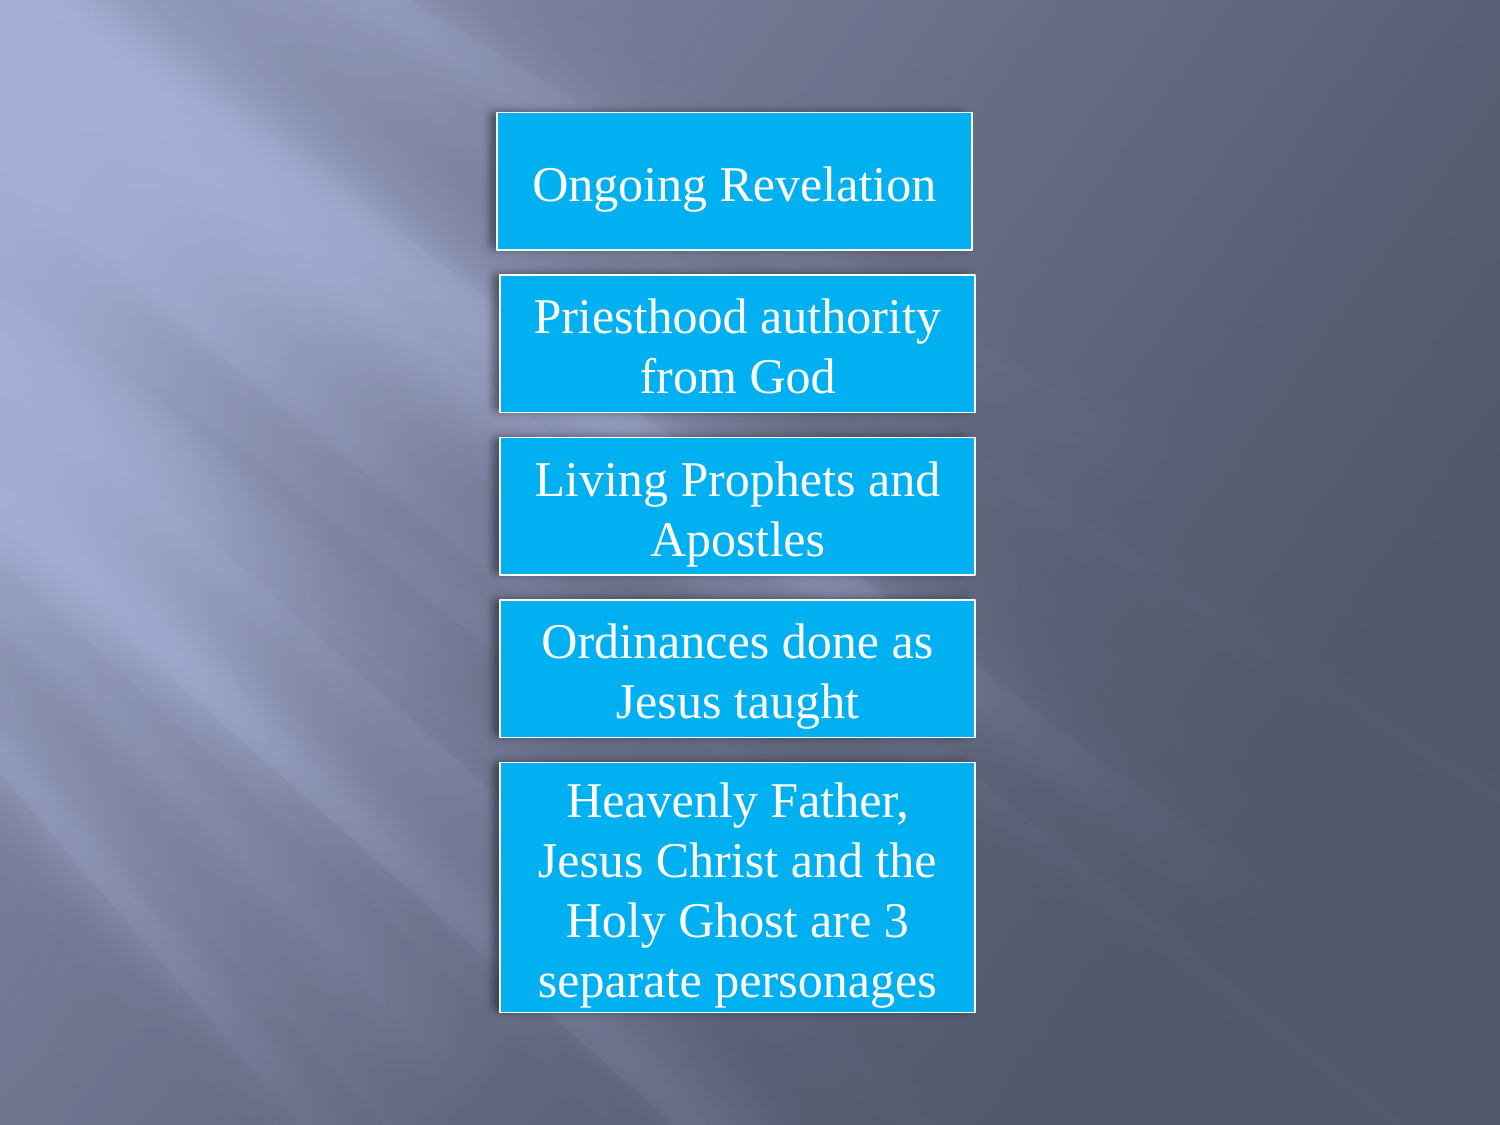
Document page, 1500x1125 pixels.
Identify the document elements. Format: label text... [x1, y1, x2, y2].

text_box Ordinances done as Jesus taught [500, 599, 975, 738]
text_box Living Prophets and Apostles [500, 437, 975, 575]
text_box Heavenly Father, Jesus Christ and the Holy Ghost are 3 separate personages [500, 762, 975, 1013]
text_box Ongoing Revelation [497, 112, 973, 250]
text_box Priesthood authority from God [500, 274, 975, 413]
